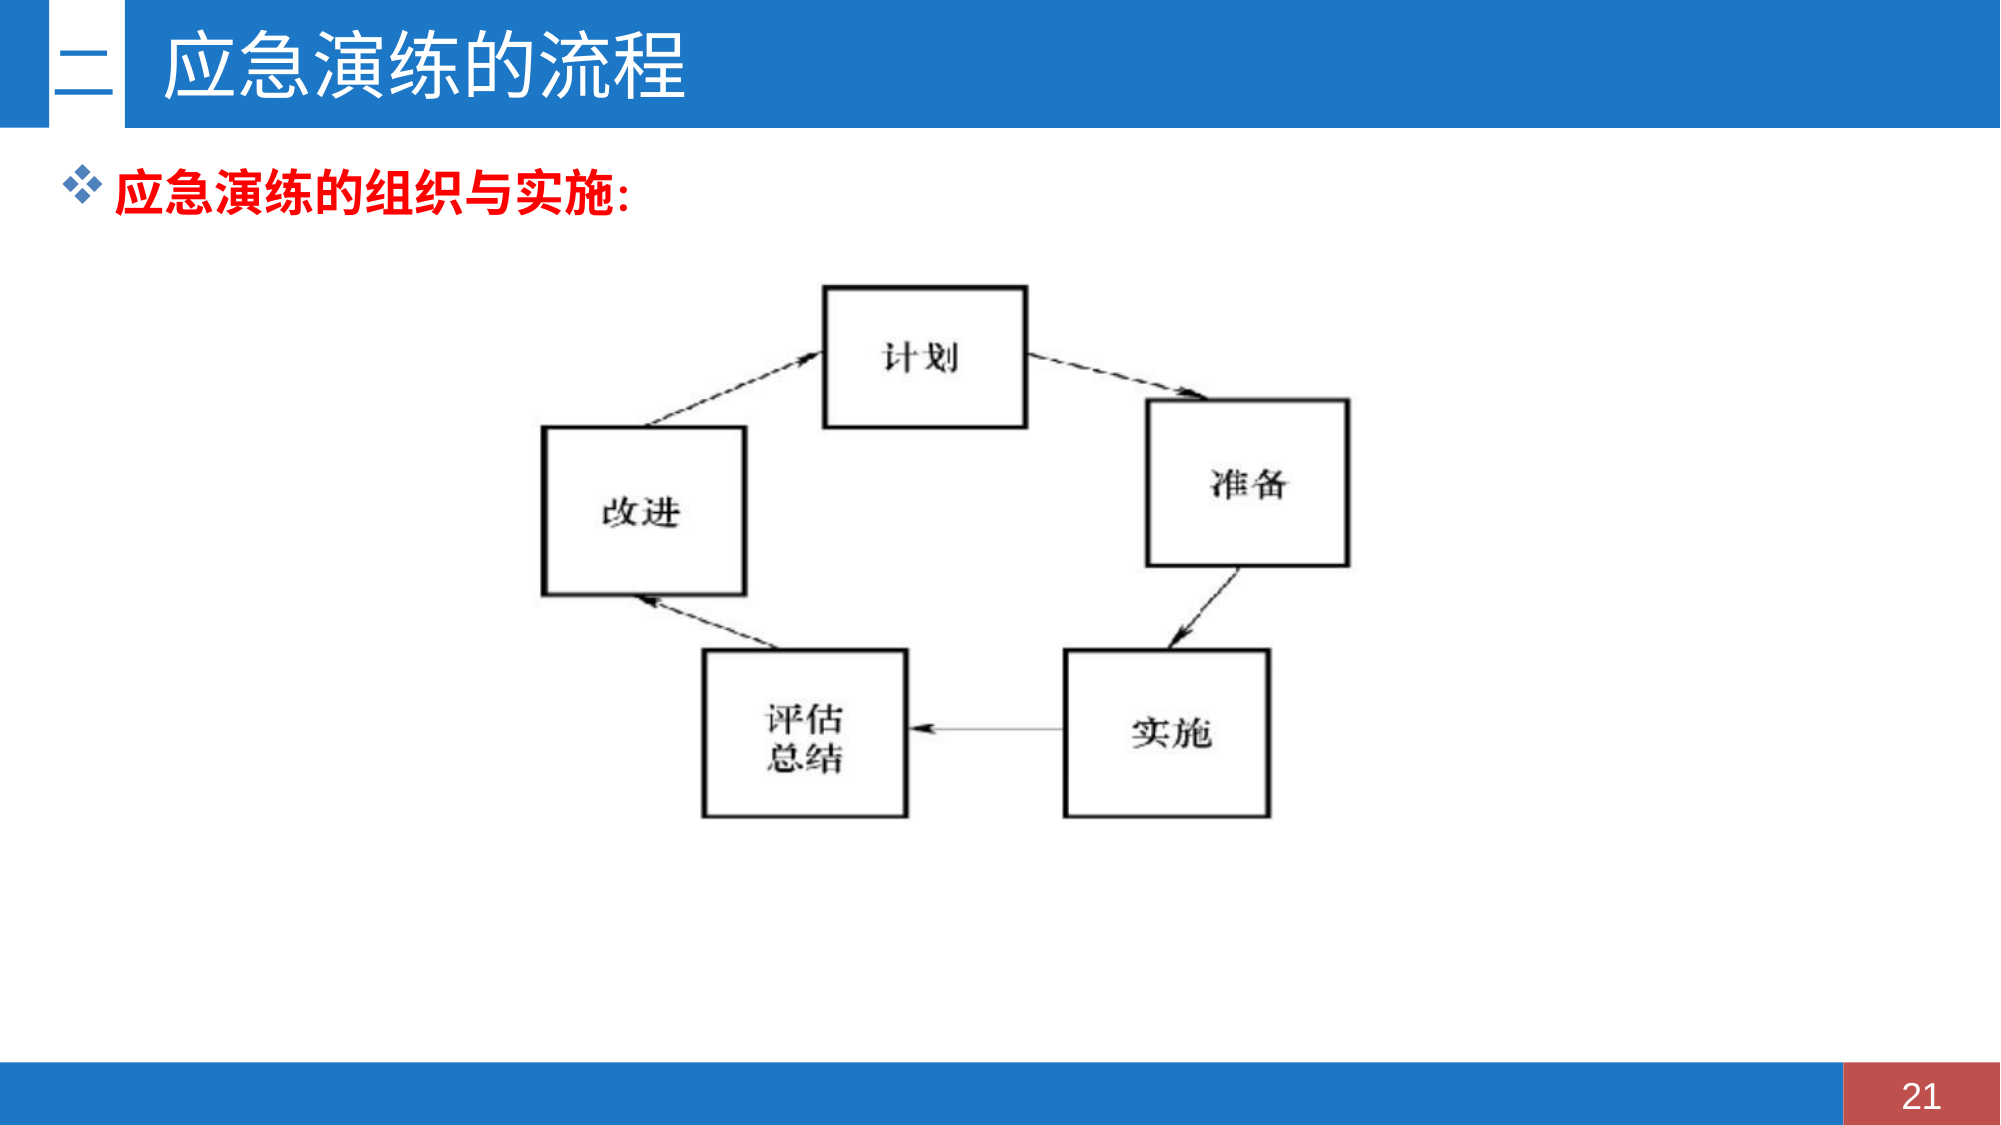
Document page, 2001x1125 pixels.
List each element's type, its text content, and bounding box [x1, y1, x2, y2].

text_box [0, 1062, 1843, 1125]
text_box [531, 281, 1358, 822]
text_box 21 [1899, 1073, 1945, 1117]
text_box [0, 0, 50, 128]
text_box 应急演练的组织与实施： [55, 159, 681, 222]
title 二 应急演练的流程 [49, 0, 688, 151]
text_box [688, 0, 2000, 128]
text_box [1843, 1062, 2000, 1125]
